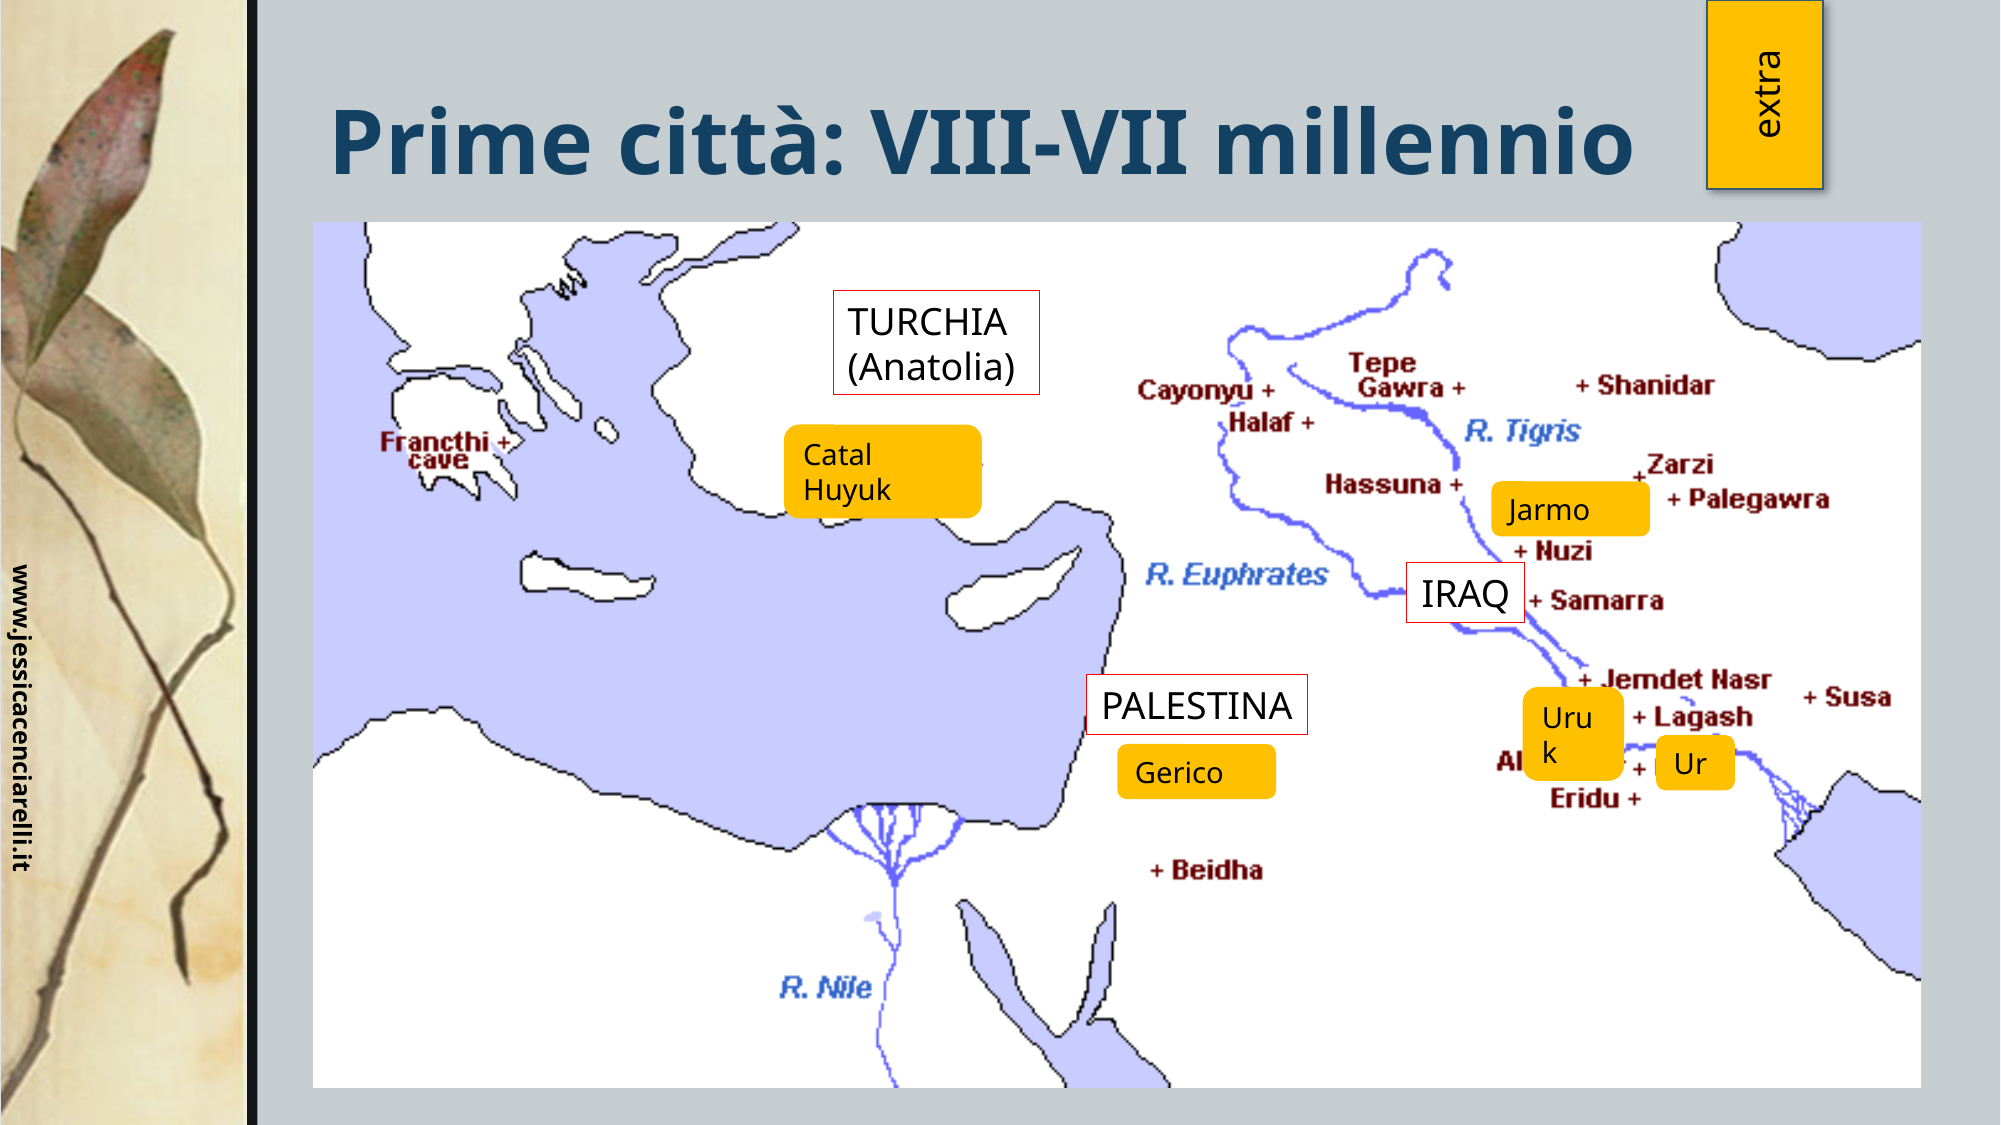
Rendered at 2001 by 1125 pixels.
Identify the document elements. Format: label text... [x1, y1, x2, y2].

picture [1, 0, 247, 1125]
picture [313, 222, 1921, 1089]
title Prime città: VIII-VII millennio [313, 45, 1954, 233]
text_box extra [1706, 0, 1824, 190]
